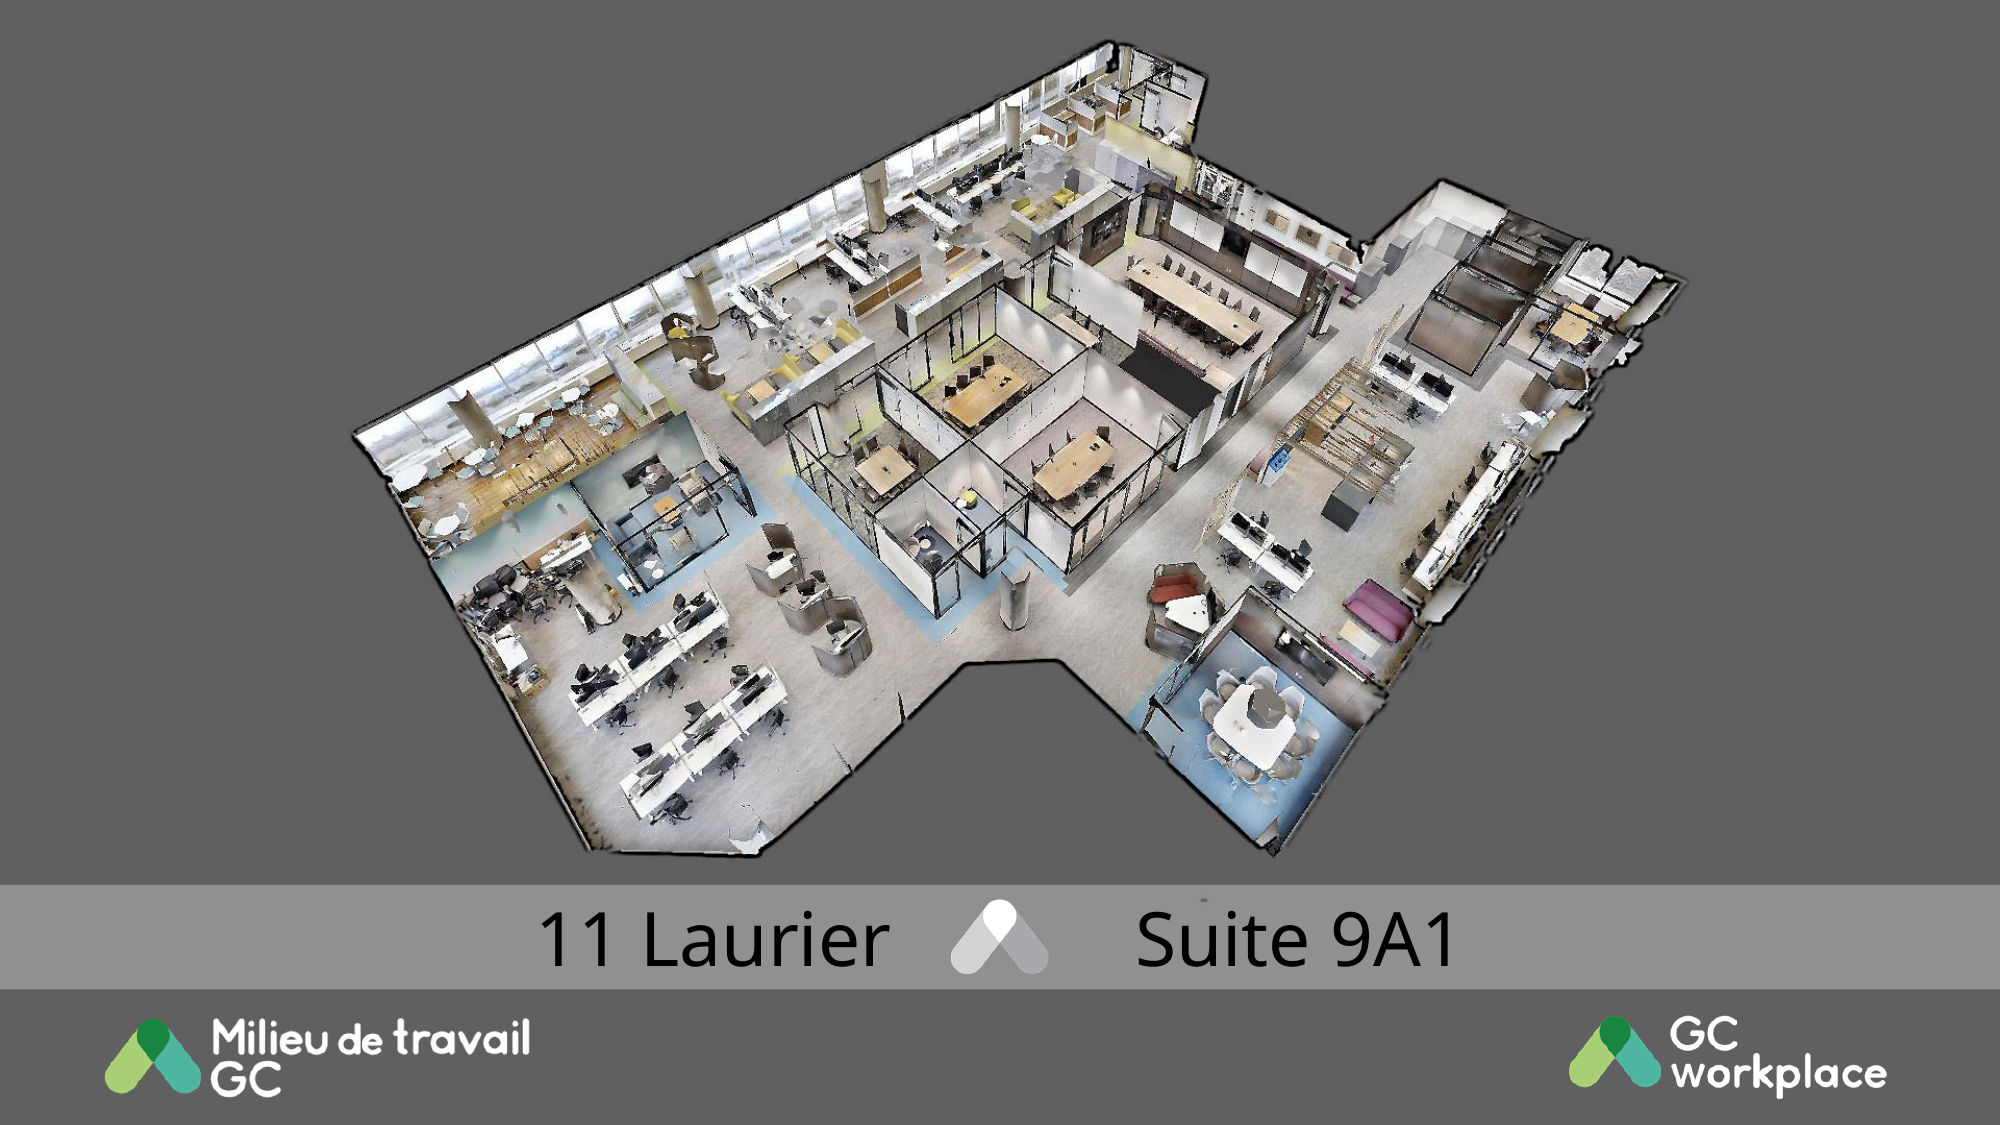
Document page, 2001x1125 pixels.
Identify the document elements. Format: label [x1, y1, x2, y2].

picture [0, 0, 2000, 1125]
text_box [102, 1005, 1898, 1099]
